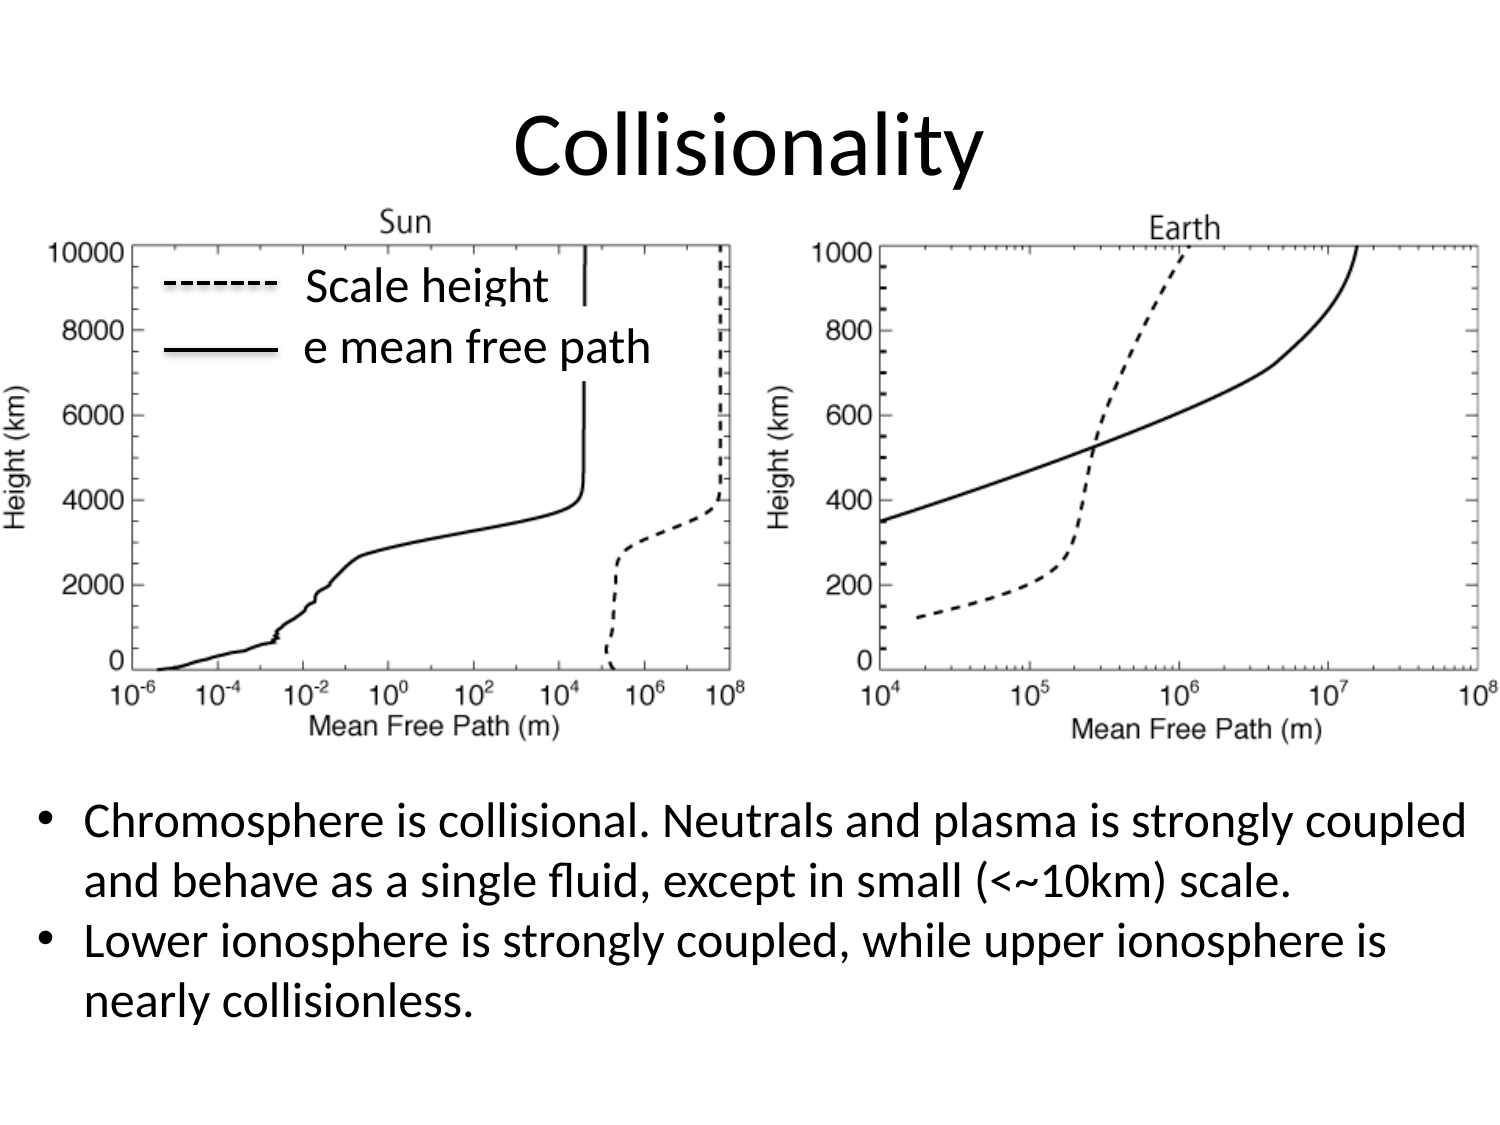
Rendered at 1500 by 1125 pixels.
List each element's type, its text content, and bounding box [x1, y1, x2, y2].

title Collisionality [75, 45, 1425, 204]
picture [0, 205, 1500, 753]
text_box Chromosphere is collisional. Neutrals and plasma is strongly coupled and behave as a single fluid, except in small (<~10km) scale. Lower ionosphere is strongly coupled, while upper ionosphere is nearly collisionless. [22, 779, 1500, 1035]
